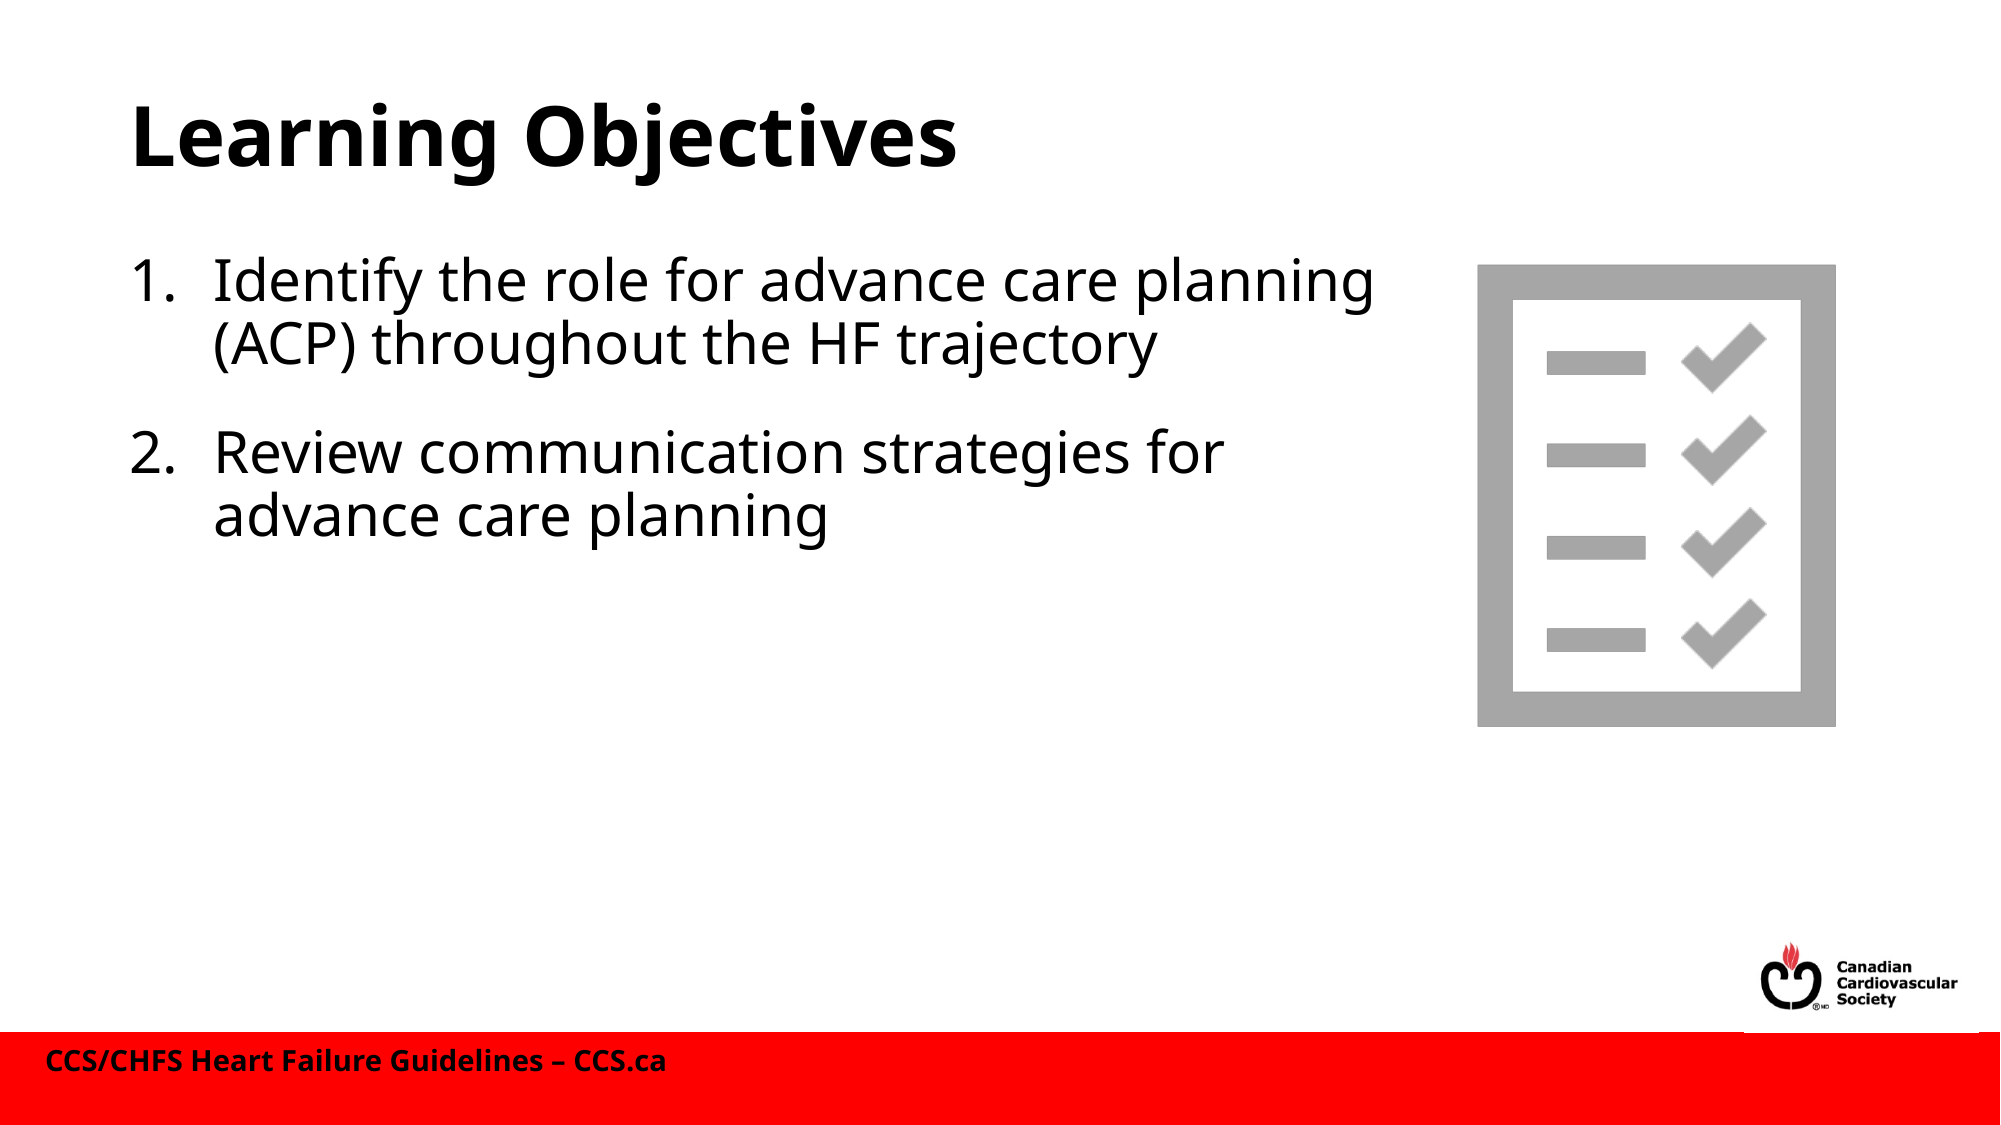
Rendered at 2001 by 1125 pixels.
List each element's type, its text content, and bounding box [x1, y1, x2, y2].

list Identify the role for advance care planning (ACP) throughout the HF trajectory Review communication strategies for advance care planning [114, 243, 1461, 1014]
picture [1744, 928, 1979, 1033]
picture [1380, 219, 1934, 773]
title Learning Objectives [114, 59, 1886, 220]
